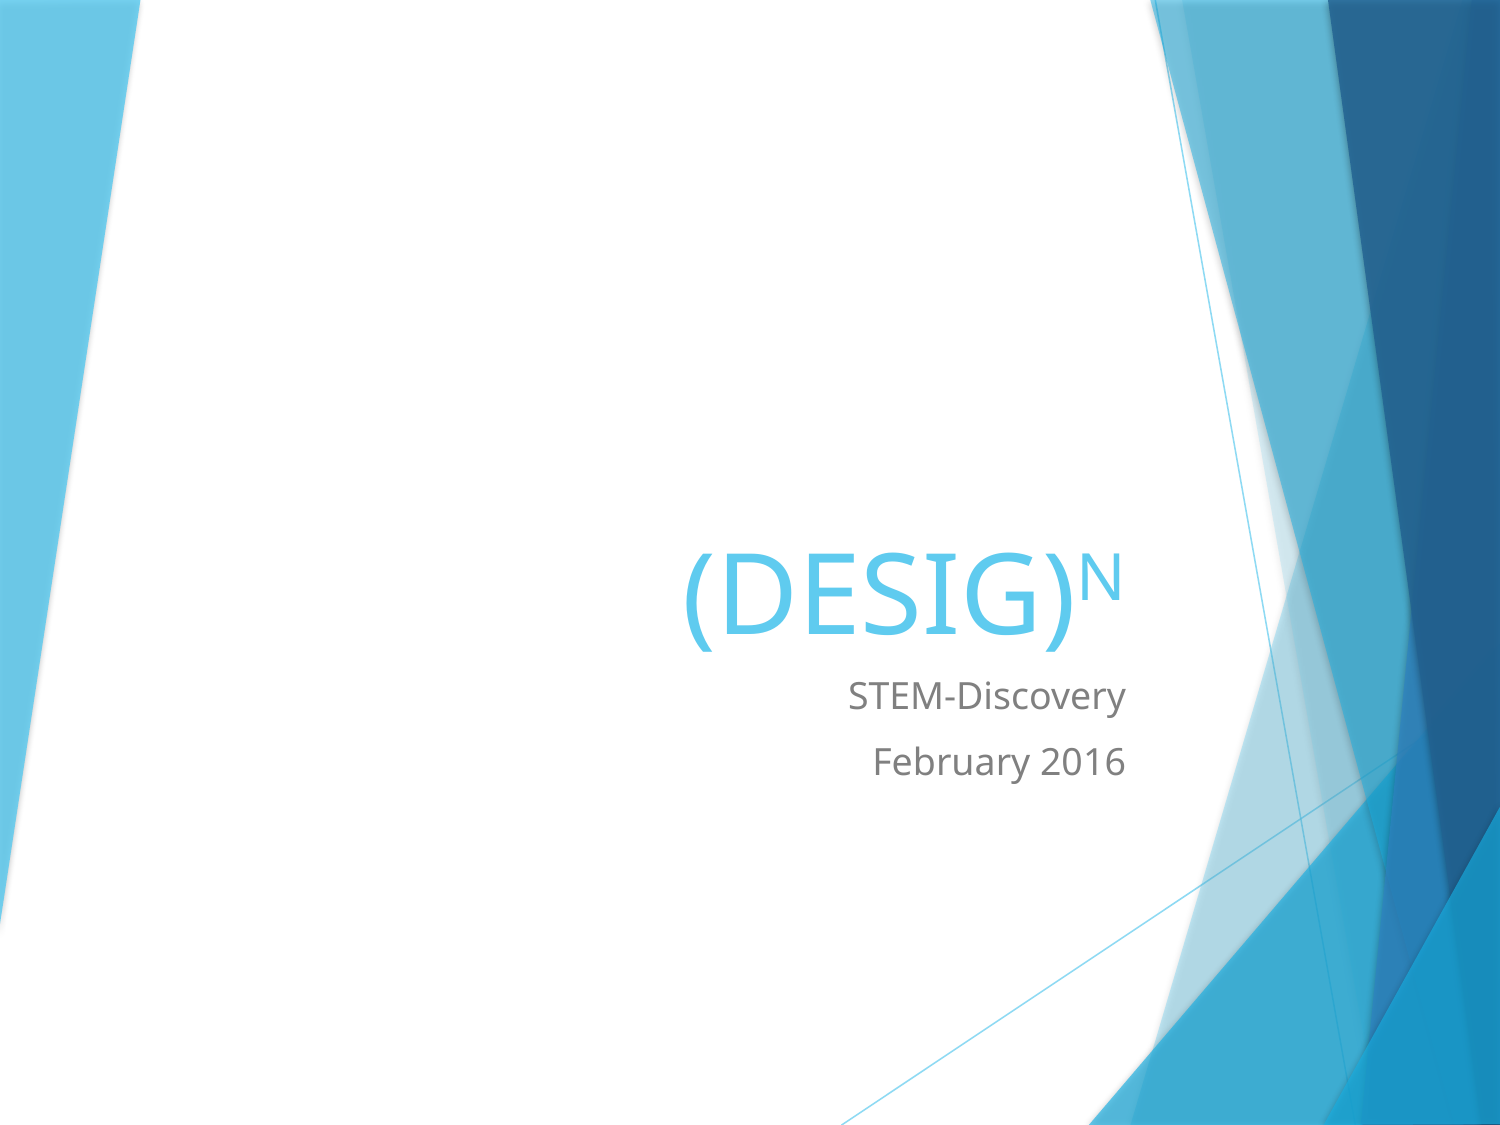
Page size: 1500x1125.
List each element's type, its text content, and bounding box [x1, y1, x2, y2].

subtitle STEM-Discovery February 2016 [185, 664, 1142, 845]
title (DESIG)N [185, 394, 1142, 664]
